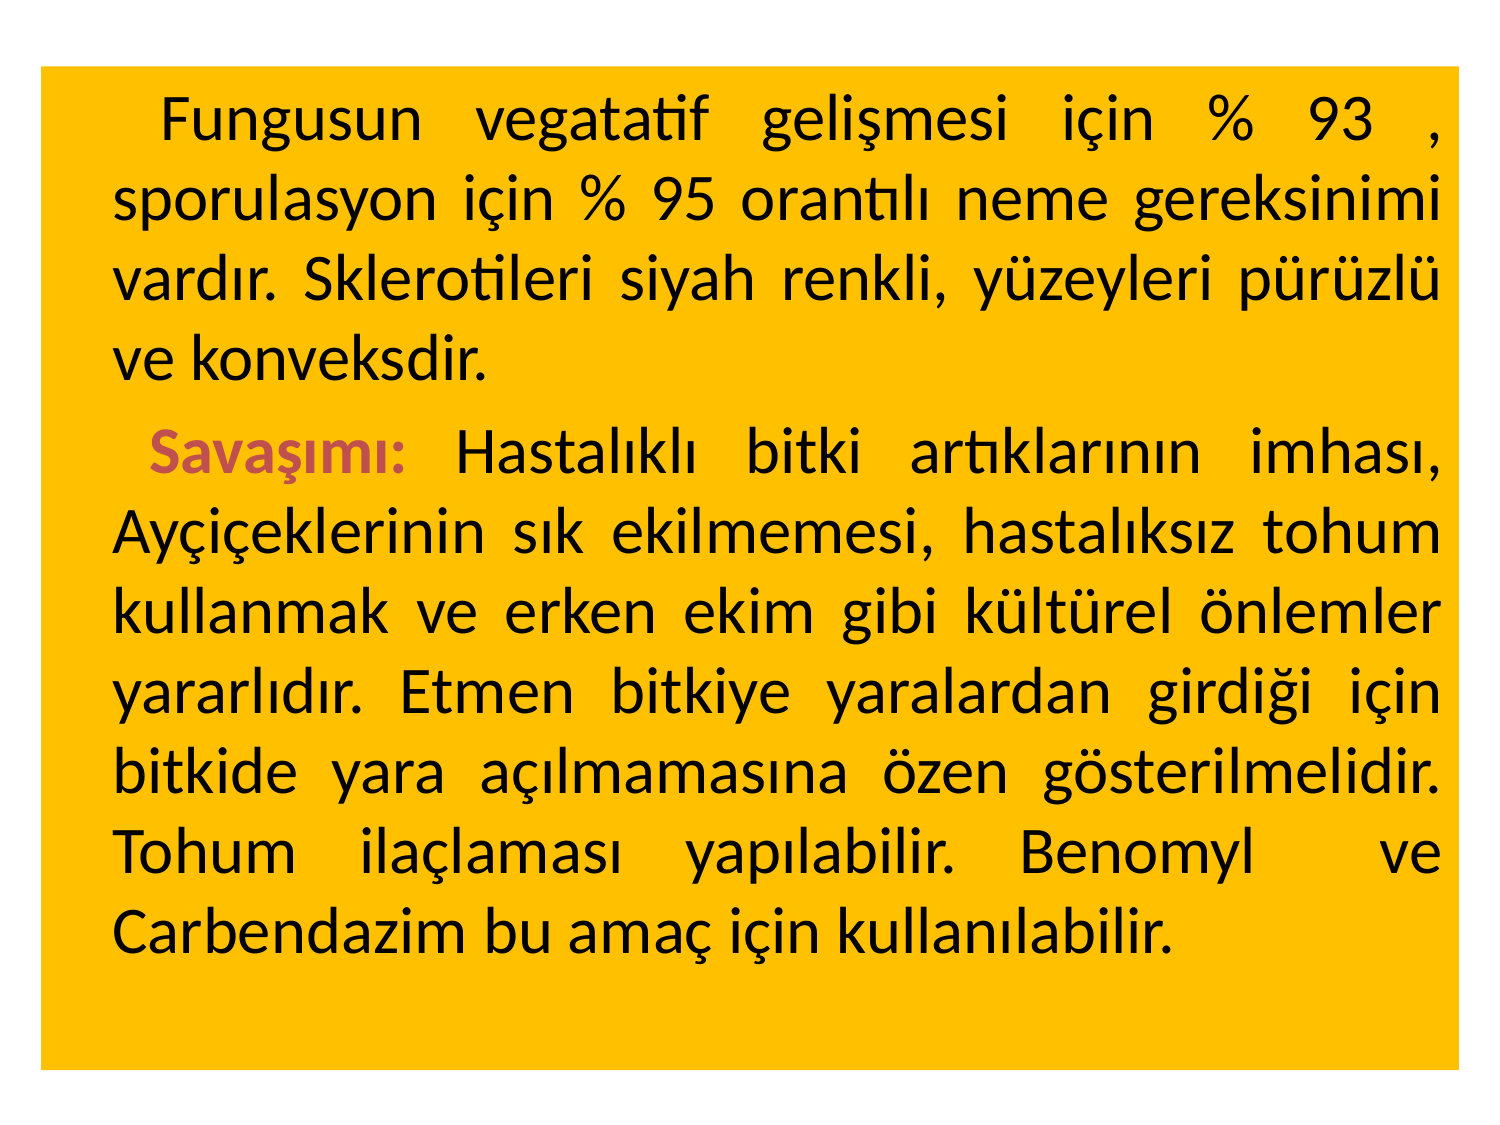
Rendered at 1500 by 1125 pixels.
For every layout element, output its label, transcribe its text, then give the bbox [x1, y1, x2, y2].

list Fungusun vegatatif gelişmesi için % 93 , sporulasyon için % 95 orantılı neme gereksinimi vardır. Sklerotileri siyah renkli, yüzeyleri pürüzlü ve konveksdir. Savaşımı: Hastalıklı bitki artıklarının imhası, Ayçiçeklerinin sık ekilmemesi, hastalıksız tohum kullanmak ve erken ekim gibi kültürel önlemler yararlıdır. Etmen bitkiye yaralardan girdiği için bitkide yara açılmamasına özen gösterilmelidir. Tohum ilaçlaması yapılabilir. Benomyl ve Carbendazim bu amaç için kullanılabilir. [41, 66, 1459, 1071]
